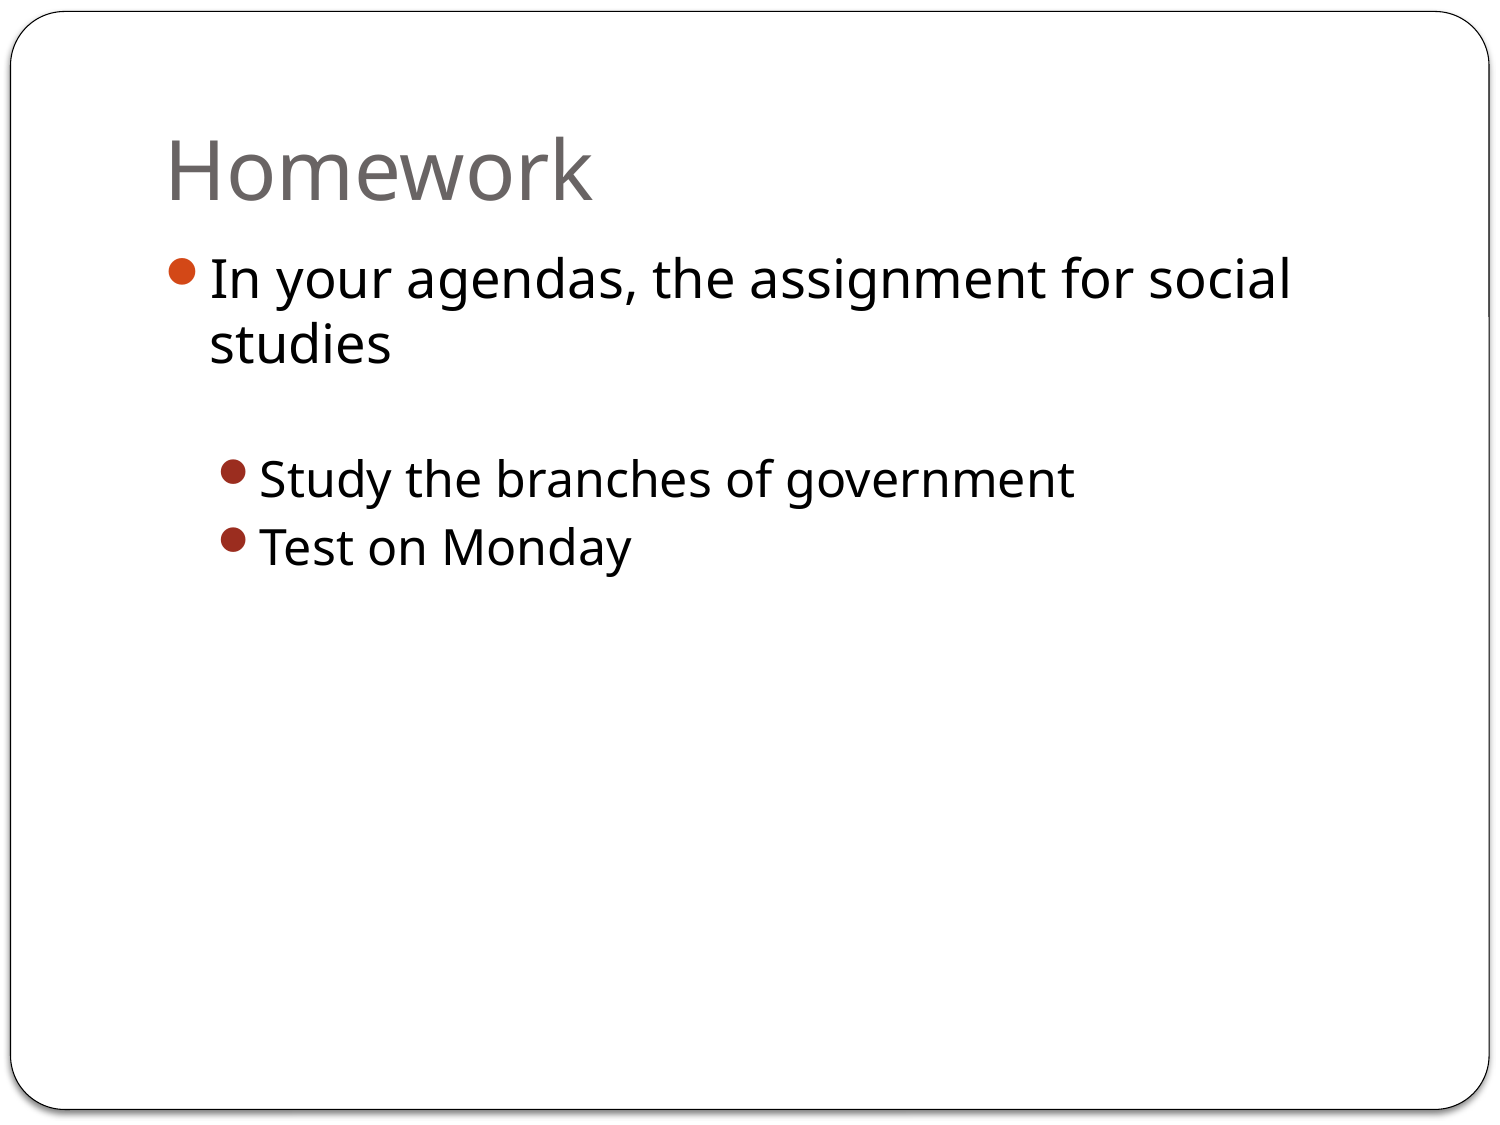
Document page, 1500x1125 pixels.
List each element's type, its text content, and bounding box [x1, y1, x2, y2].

list In your agendas, the assignment for social studies Study the branches of government Test on Monday [150, 237, 1425, 988]
title Homework [150, 45, 1425, 233]
